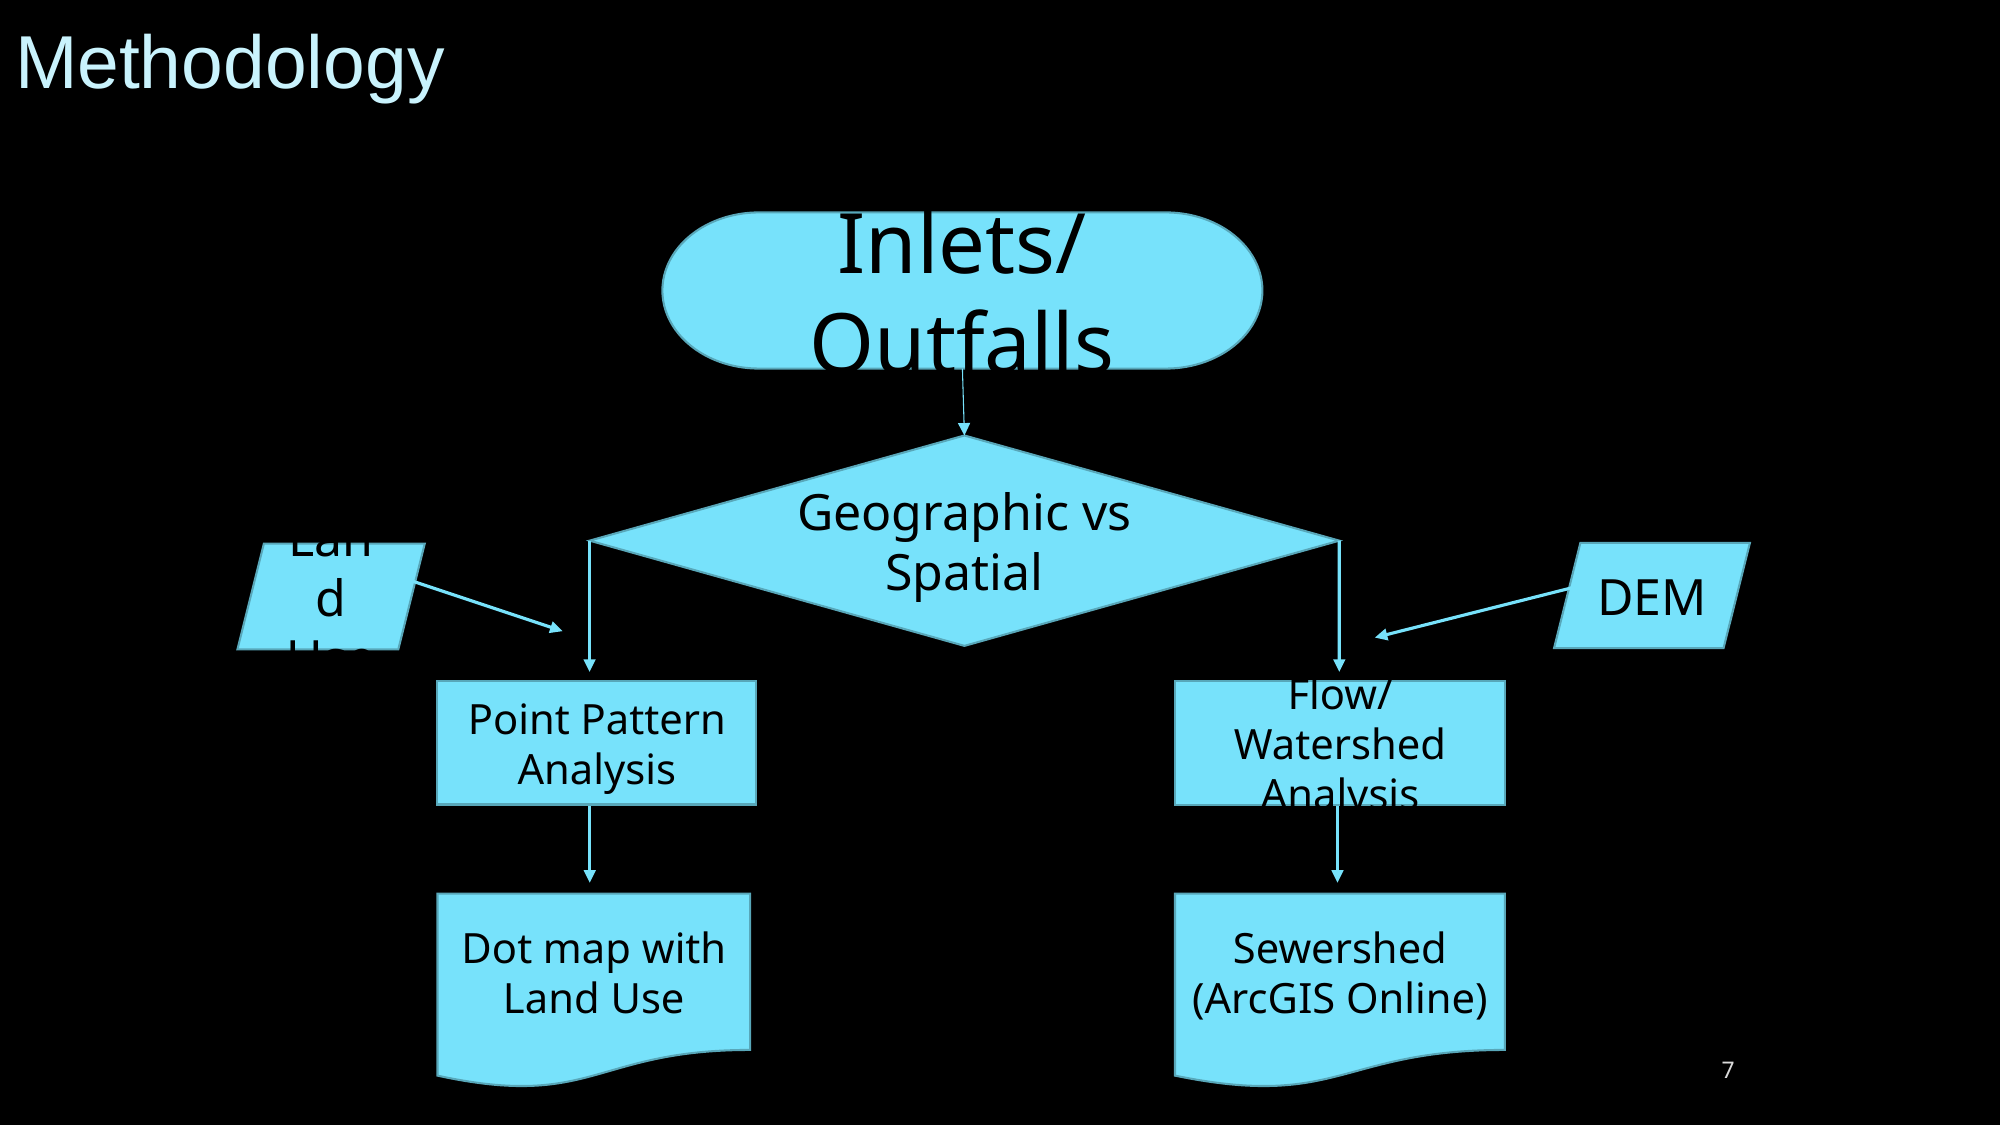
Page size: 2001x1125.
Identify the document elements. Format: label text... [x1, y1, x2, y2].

text_box Inlets/Outfalls [661, 211, 1264, 370]
text_box Geographic vs Spatial [585, 434, 1344, 647]
text_box Flow/Watershed Analysis [1174, 680, 1506, 806]
text_box Dot map with Land Use [436, 892, 752, 1088]
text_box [412, 581, 563, 632]
text_box DEM [1552, 541, 1752, 650]
text_box Land Use [236, 542, 427, 651]
text_box Sewershed (ArcGIS Online) [1173, 892, 1506, 1088]
title Methodology [0, 0, 1500, 113]
text_box Point Pattern Analysis [436, 680, 757, 806]
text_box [1374, 585, 1581, 638]
slide_number 7 [1612, 1050, 1750, 1093]
